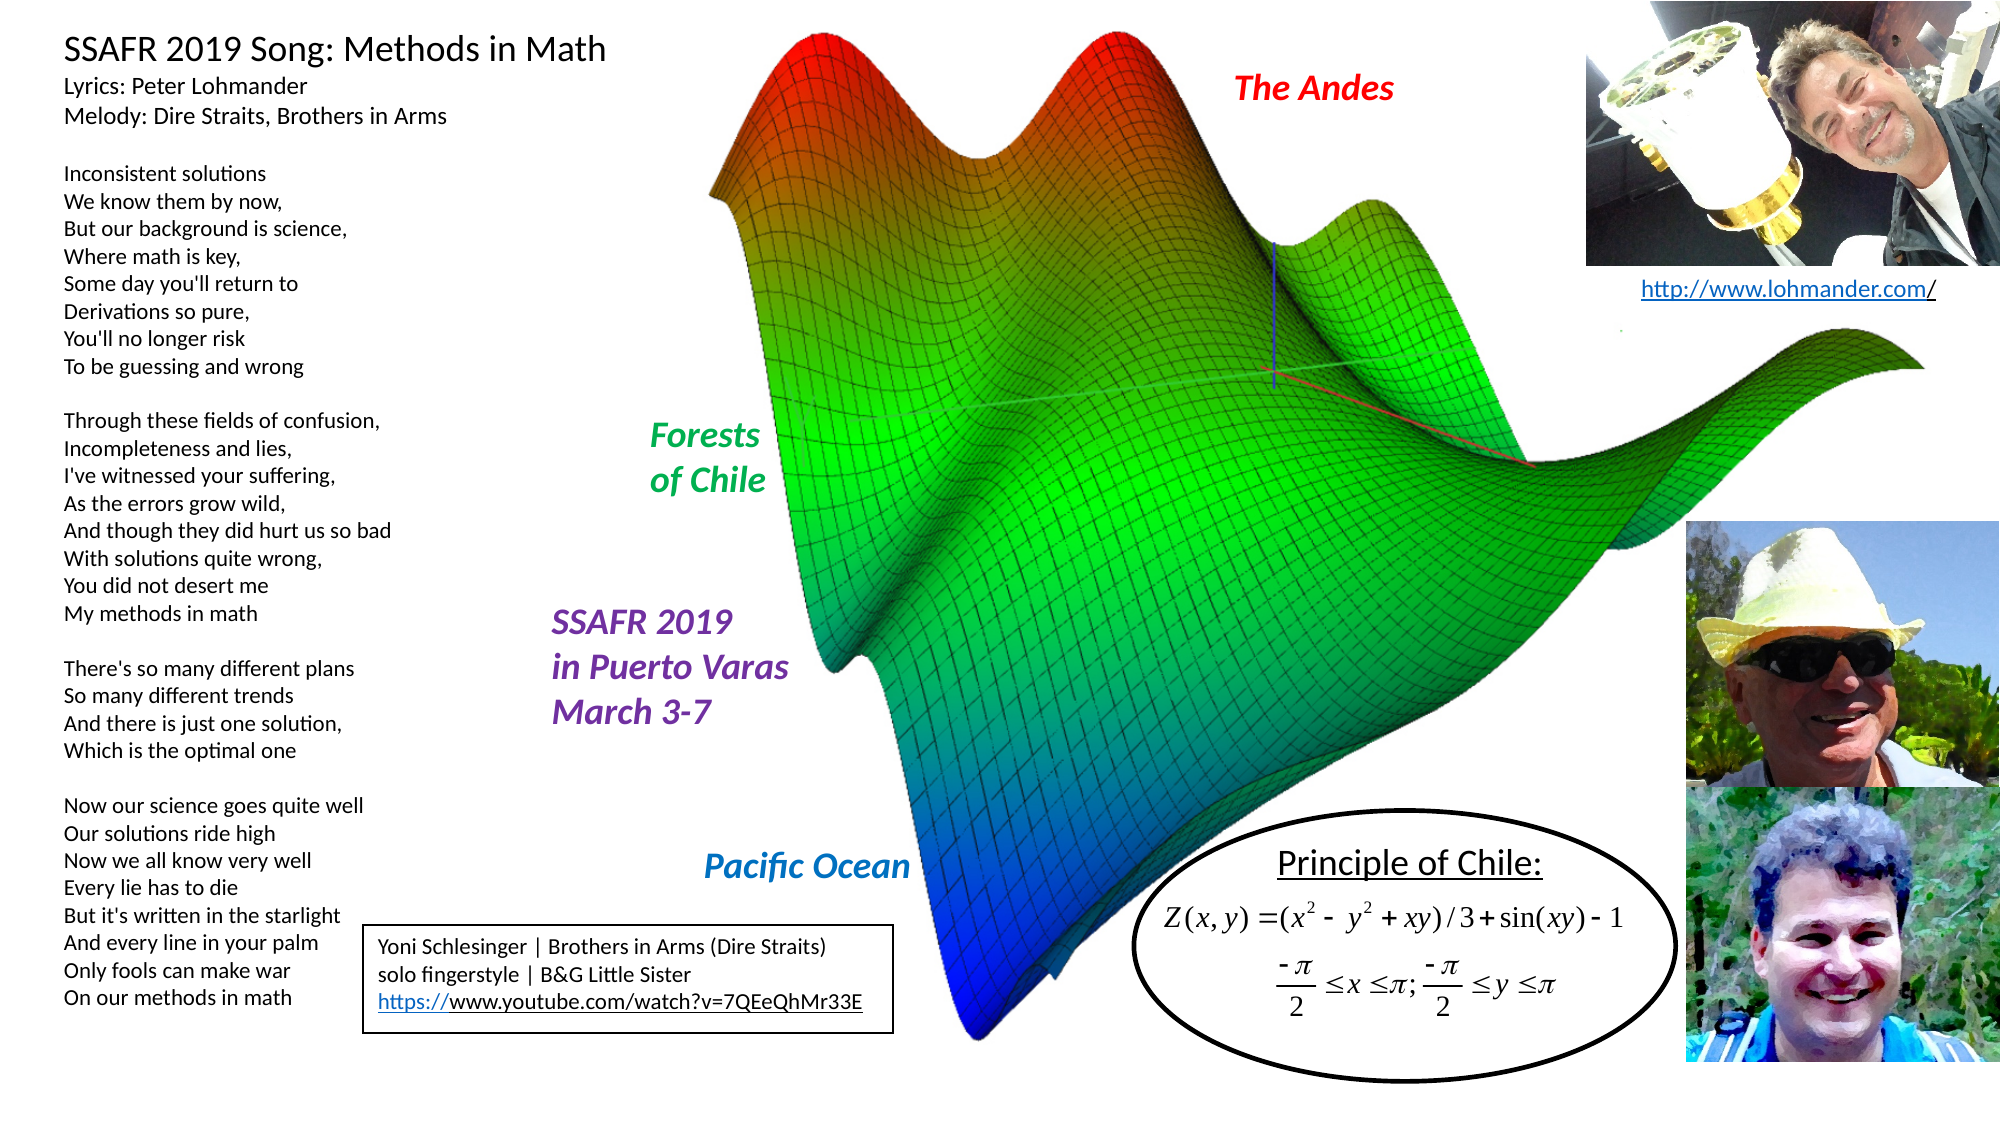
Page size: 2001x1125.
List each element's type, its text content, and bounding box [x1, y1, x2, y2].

text_box [362, 924, 428, 1034]
text_box [1261, 1062, 1548, 1083]
text_box SSAFR 2019 Song: Methods in Math Lyrics: Peter Lohmander Melody: Dire Straits, Brothers in Arms Inconsistent solutions We know them by now, But our background is science, Where math is key, Some day you'll return to Derivations so pure, You'll no longer risk To be guessing and wrong Through these fields of confusion, Incompleteness and lies, I've witnessed your suffering, As the errors grow wild, And though they did hurt us so bad With solutions quite wrong, You did not desert me My methods in math There's so many different plans So many different trends And there is just one solution, Which is the optimal one Now our science goes quite well Our solutions ride high Now we all know very well Every lie has to die But it's written in the starlight And every line in your palm Only fools can make war On our methods in math [49, 16, 678, 1125]
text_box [1158, 894, 1627, 940]
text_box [1271, 946, 1563, 1023]
picture [428, 0, 2000, 1062]
